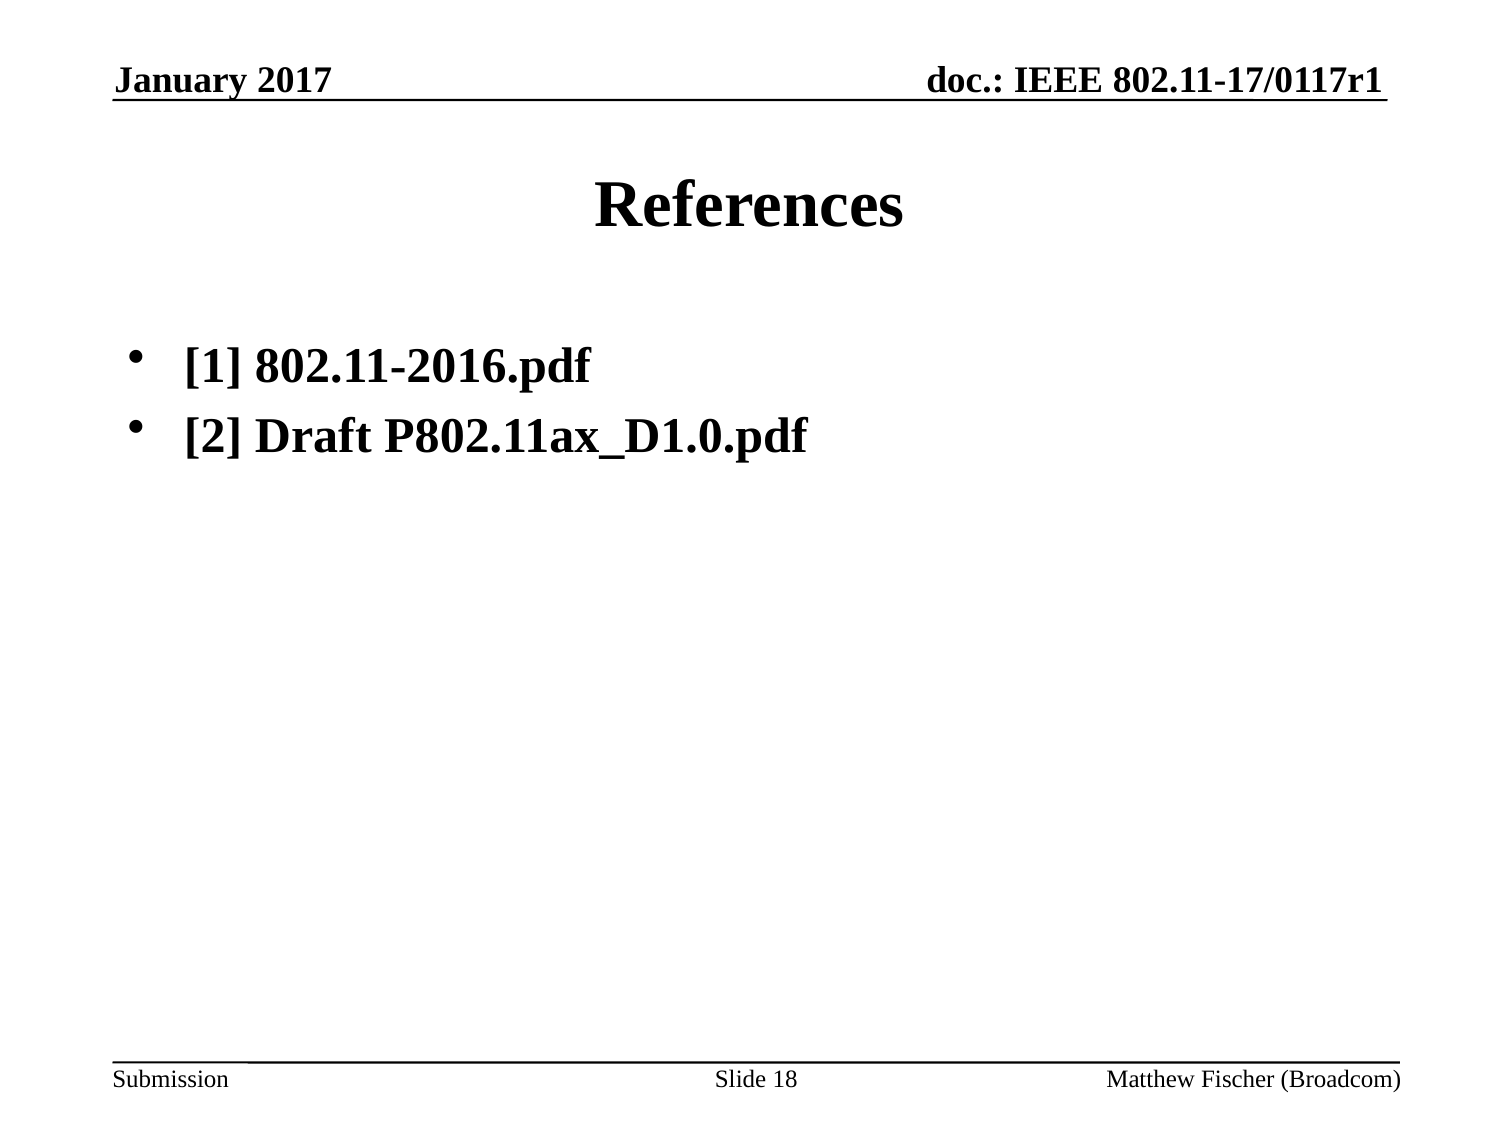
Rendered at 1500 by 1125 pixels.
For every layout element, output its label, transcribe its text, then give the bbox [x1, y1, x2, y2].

list [1] 802.11-2016.pdf [2] Draft P802.11ax_D1.0.pdf [112, 324, 1388, 1001]
slide_number Slide 18 [712, 1061, 800, 1093]
footer Matthew Fischer (Broadcom) [1102, 1061, 1402, 1093]
title References [112, 112, 1388, 288]
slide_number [114, 54, 335, 101]
